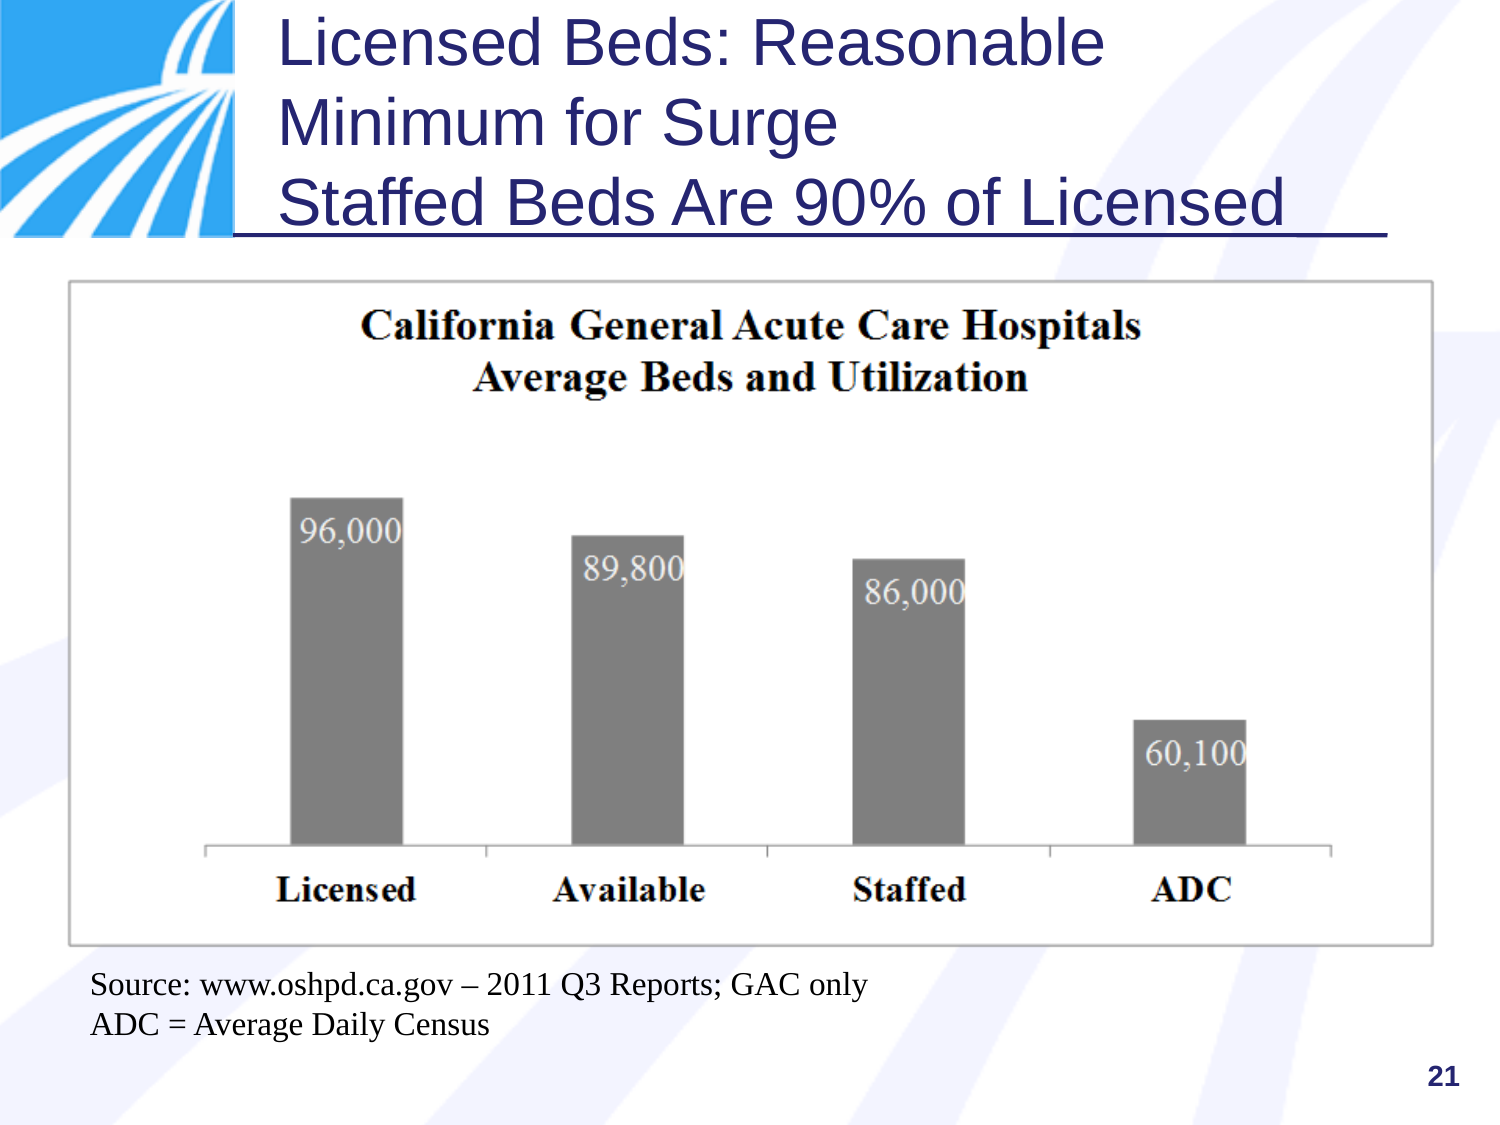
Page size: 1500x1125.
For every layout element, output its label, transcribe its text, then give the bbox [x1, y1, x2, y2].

picture [0, 0, 1500, 1125]
slide_number 21 [1362, 1050, 1475, 1113]
text_box Source: www.oshpd.ca.gov – 2011 Q3 Reports; GAC only ADC = Average Daily Census [75, 963, 1325, 1050]
title Licensed Beds: Reasonable Minimum for Surge Staffed Beds Are 90% of Licensed [225, 0, 1438, 238]
